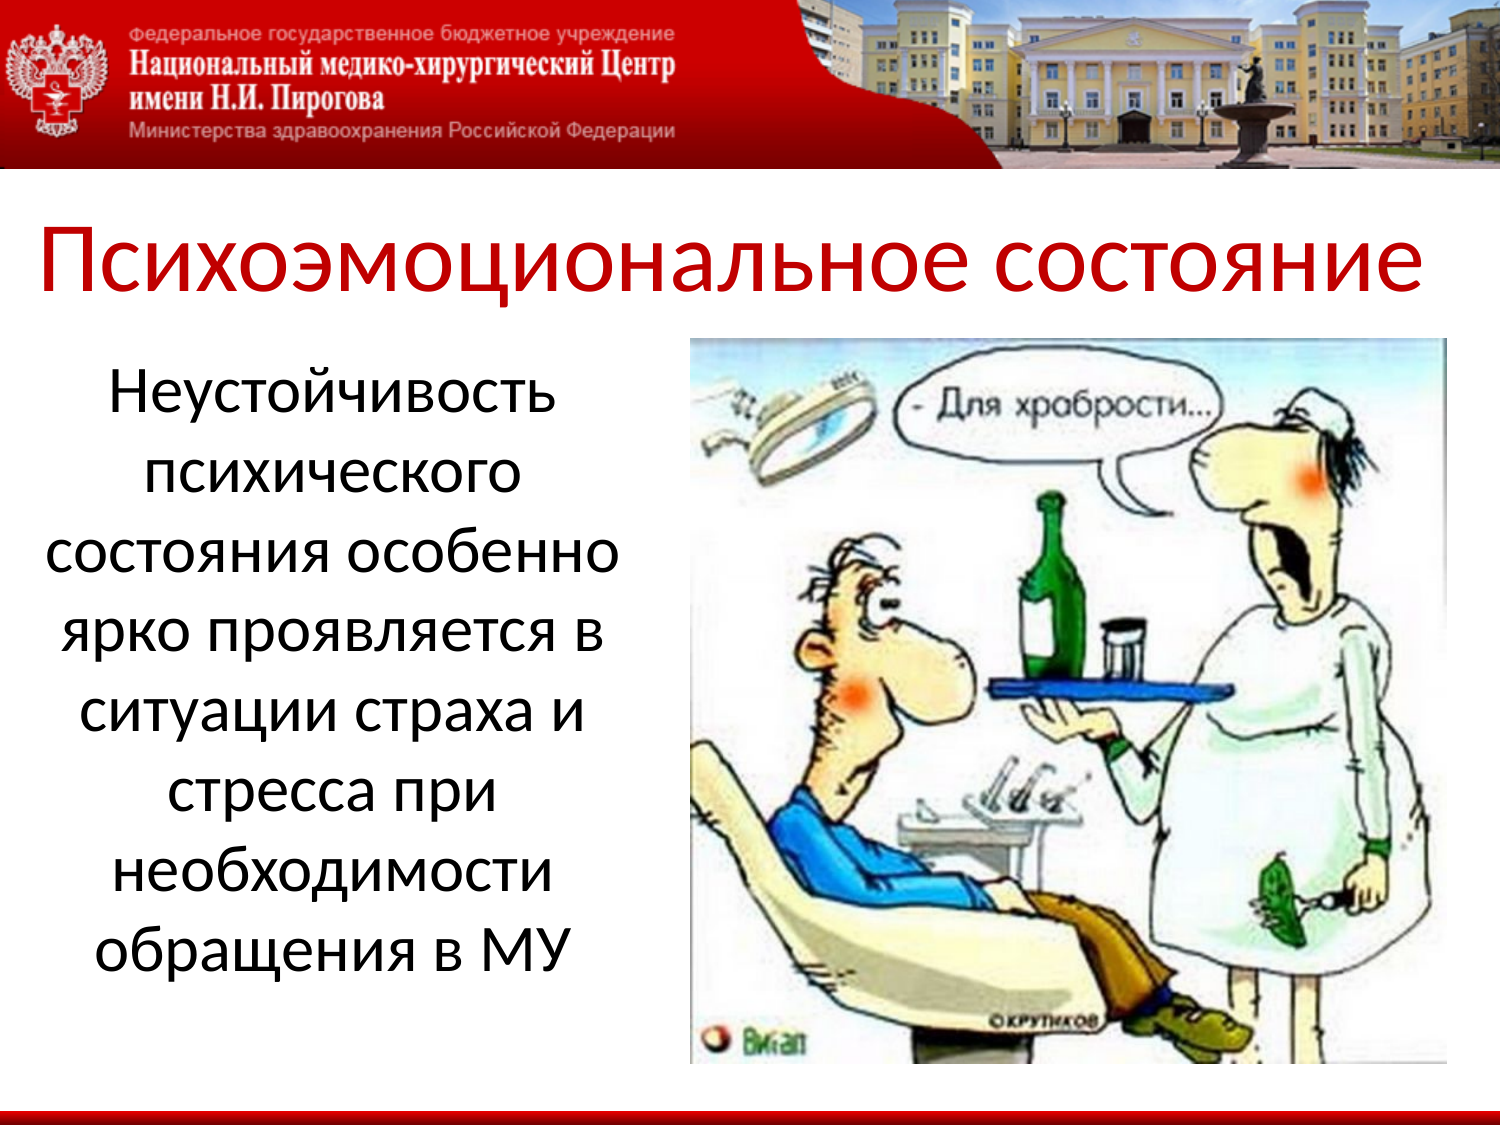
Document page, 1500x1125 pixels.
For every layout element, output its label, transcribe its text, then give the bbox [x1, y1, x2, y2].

picture [0, 0, 1500, 169]
title Психоэмоциональное состояние [0, 184, 1482, 291]
text_box Неустойчивость психического состояния особенно ярко проявляется в ситуации страха и стресса при необходимости обращения в МУ [0, 338, 670, 993]
picture [690, 337, 1447, 1064]
